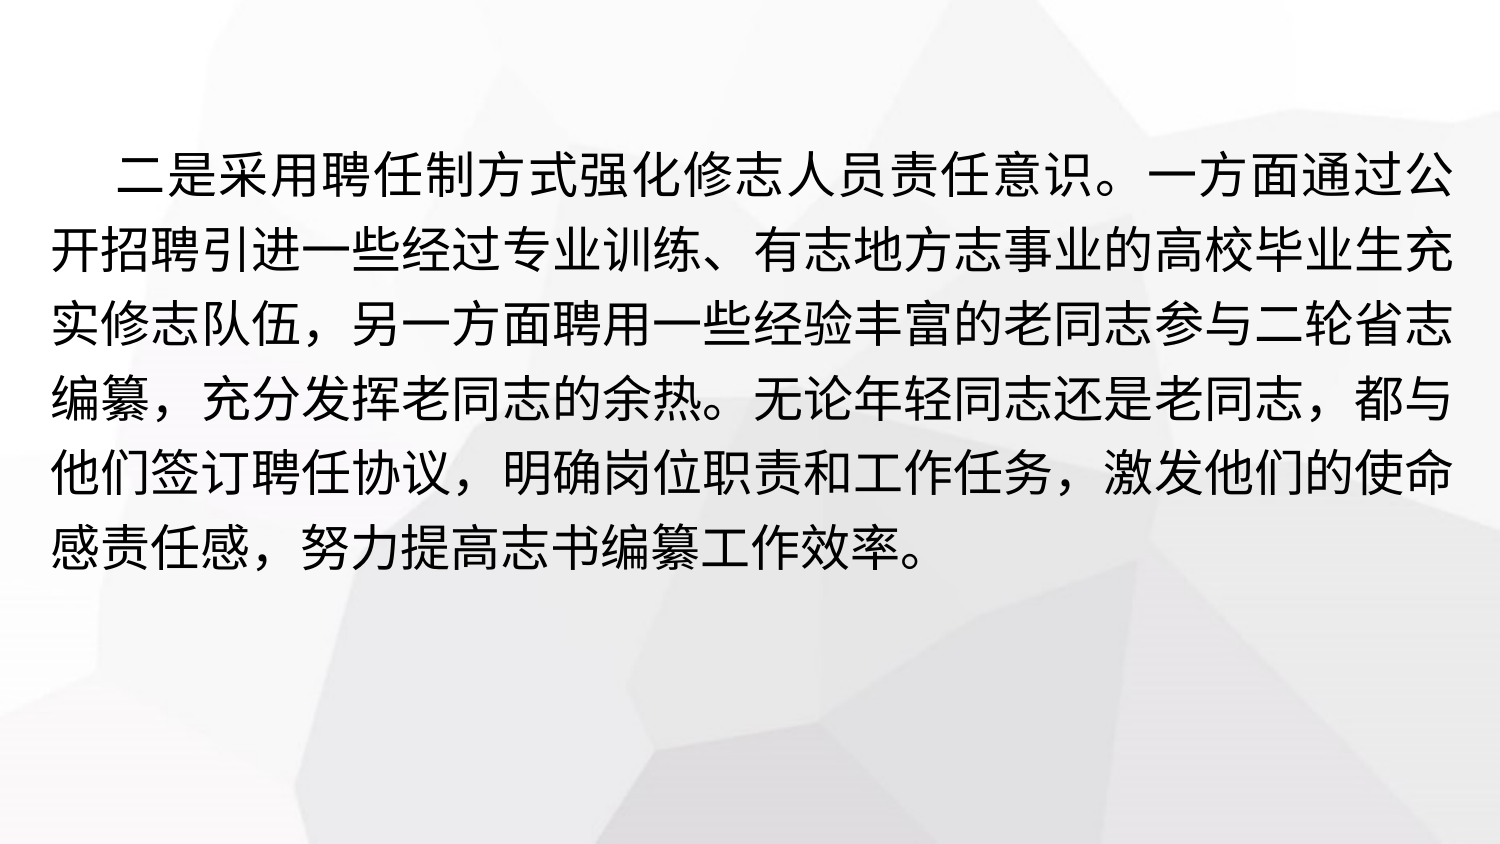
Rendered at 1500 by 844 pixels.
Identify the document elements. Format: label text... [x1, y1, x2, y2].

picture [0, 0, 1500, 844]
text_box 二是采用聘任制方式强化修志人员责任意识。一方面通过公开招聘引进一些经过专业训练、有志地方志事业的高校毕业生充实修志队伍，另一方面聘用一些经验丰富的老同志参与二轮省志编纂，充分发挥老同志的余热。无论年轻同志还是老同志，都与他们签订聘任协议，明确岗位职责和工作任务，激发他们的使命感责任感，努力提高志书编纂工作效率。 [35, 121, 1470, 584]
